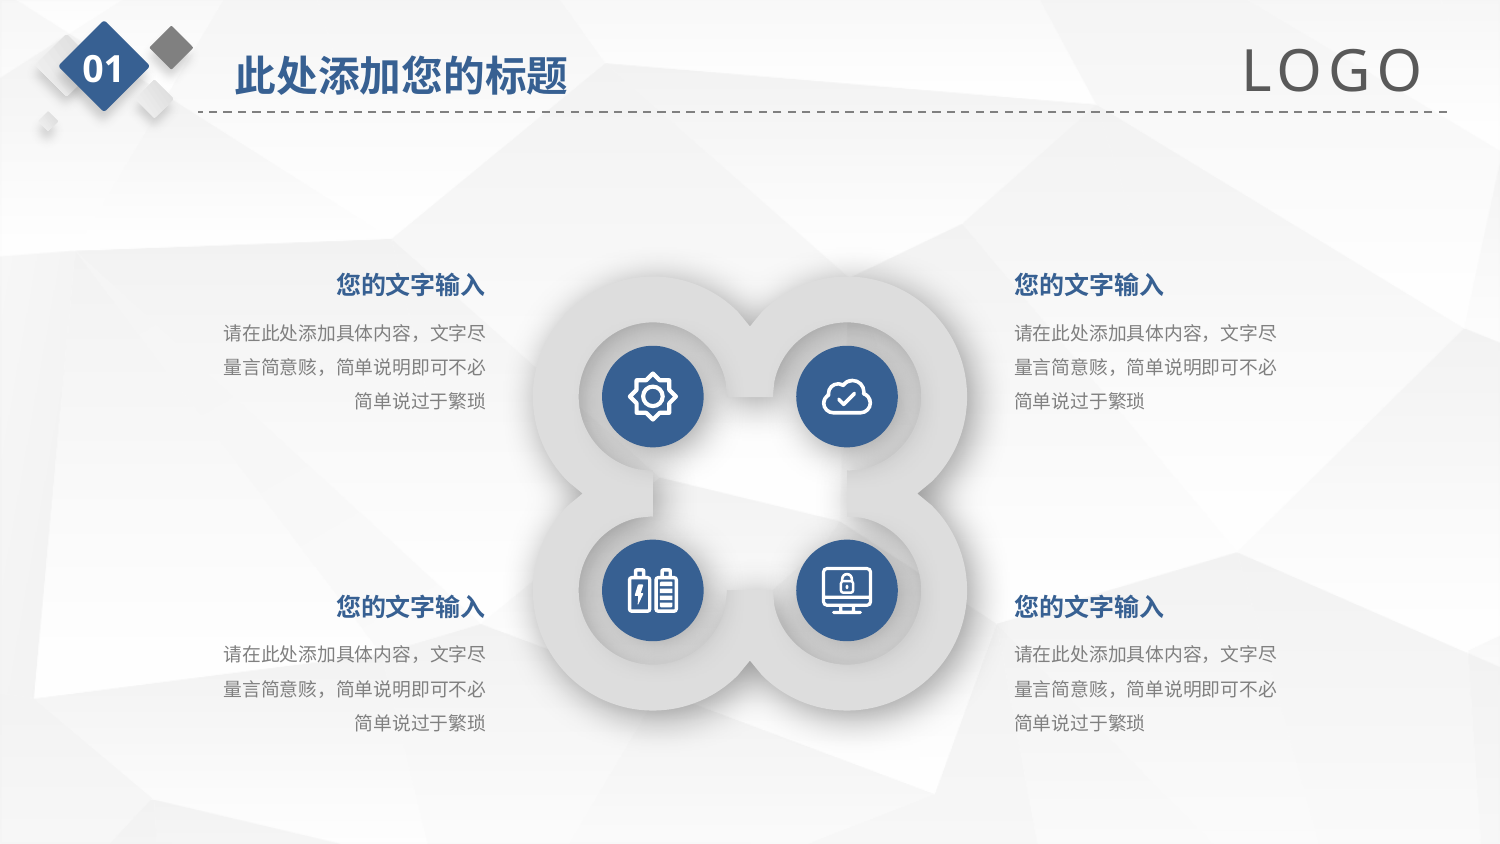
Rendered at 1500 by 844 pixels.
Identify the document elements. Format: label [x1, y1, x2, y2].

text_box [530, 274, 970, 713]
text_box [41, 25, 1448, 129]
picture [0, 0, 1500, 844]
text_box [794, 343, 900, 450]
text_box [203, 262, 501, 421]
text_box [819, 376, 875, 417]
text_box [999, 584, 1297, 747]
text_box [794, 537, 900, 644]
text_box [625, 566, 681, 616]
text_box [599, 343, 706, 450]
text_box [625, 369, 680, 424]
text_box [999, 262, 1297, 425]
text_box [819, 564, 875, 617]
text_box [599, 537, 706, 644]
text_box [203, 584, 501, 747]
